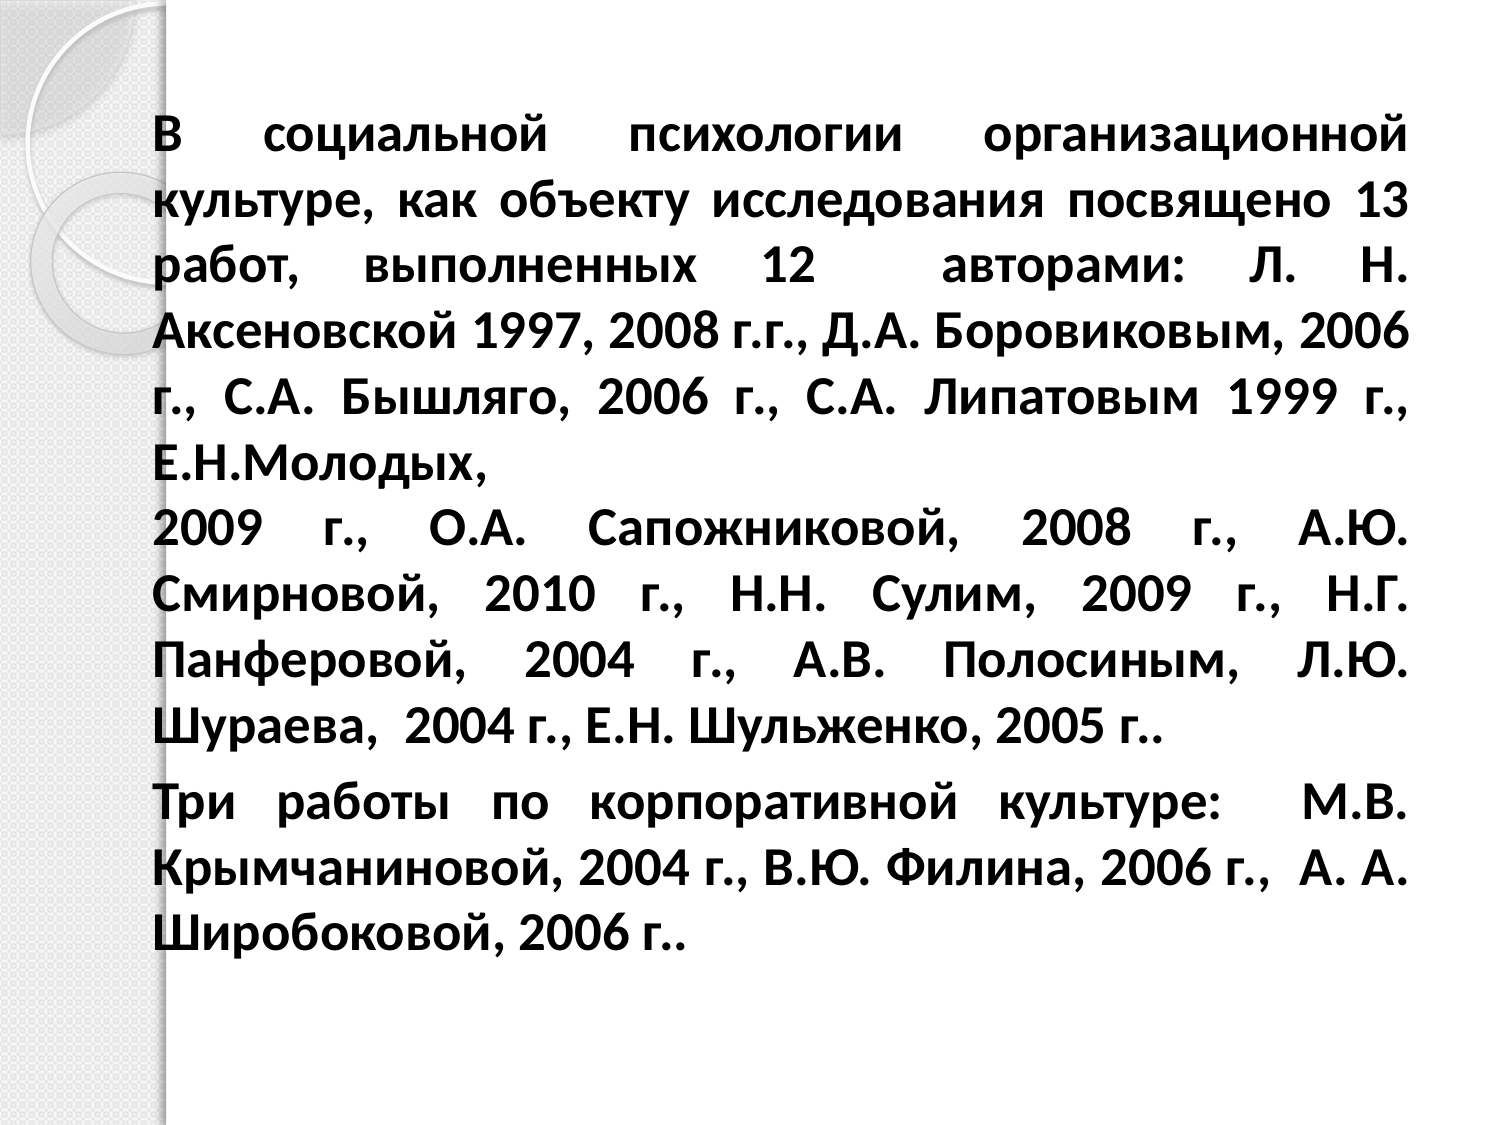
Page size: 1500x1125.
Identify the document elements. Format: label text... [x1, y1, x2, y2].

list В социальной психологии организационной культуре, как объекту исследования посвящено 13 работ, выполненных 12 авторами: Л. Н. Аксеновской 1997, 2008 г.г., Д.А. Боровиковым, 2006 г., С.А. Бышляго, 2006 г., С.А. Липатовым 1999 г., Е.Н.Молодых, 2009 г., О.А. Сапожниковой, 2008 г., А.Ю. Смирновой, 2010 г., Н.Н. Сулим, 2009 г., Н.Г. Панферовой, 2004 г., А.В. Полосиным, Л.Ю. Шураева, 2004 г., Е.Н. Шульженко, 2005 г.. Три работы по корпоративной культуре: М.В. Крымчаниновой, 2004 г., В.Ю. Филина, 2006 г., А. А. Широбоковой, 2006 г.. [82, 86, 1425, 973]
